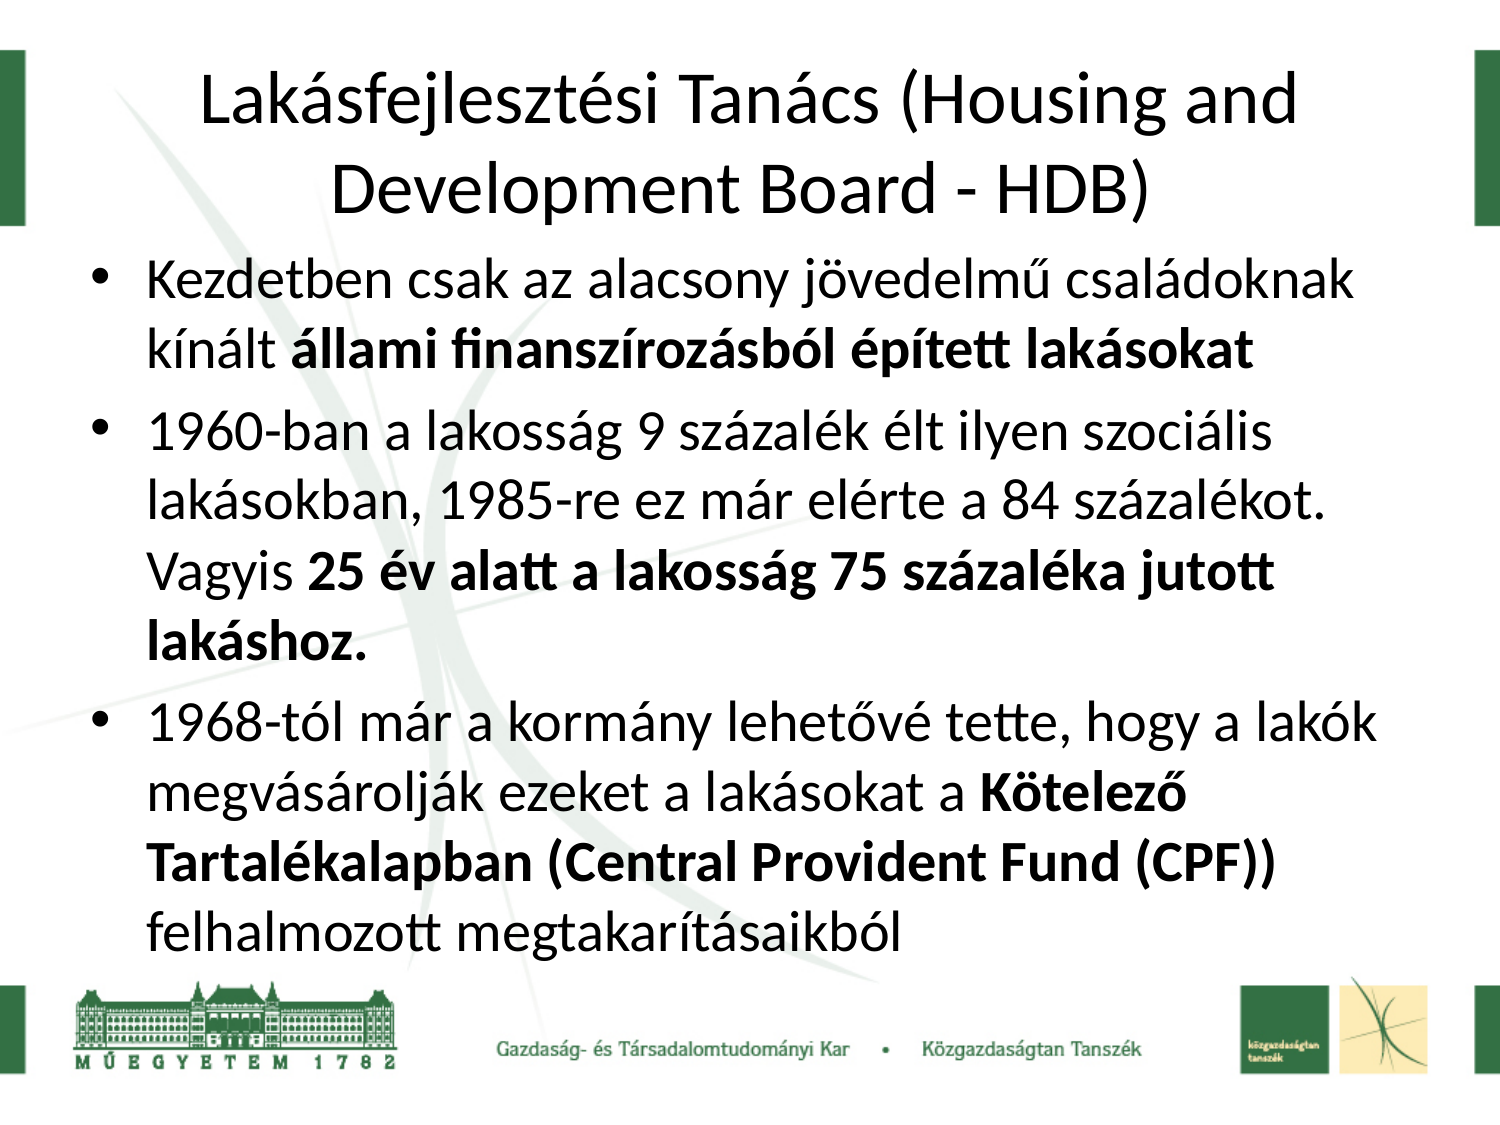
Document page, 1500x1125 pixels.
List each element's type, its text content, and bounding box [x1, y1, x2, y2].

list Kezdetben csak az alacsony jövedelmű családoknak kínált állami finanszírozásból épített lakásokat 1960-ban a lakosság 9 százalék élt ilyen szociális lakásokban, 1985-re ez már elérte a 84 százalékot. Vagyis 25 év alatt a lakosság 75 százaléka jutott lakáshoz. 1968-tól már a kormány lehetővé tette, hogy a lakók megvásárolják ezeket a lakásokat a Kötelező Tartalékalapban (Central Provident Fund (CPF)) felhalmozott megtakarításaikból [74, 232, 1426, 1006]
title Lakásfejlesztési Tanács (Housing and Development Board - HDB) [74, 44, 1426, 232]
picture [0, 0, 1500, 1125]
